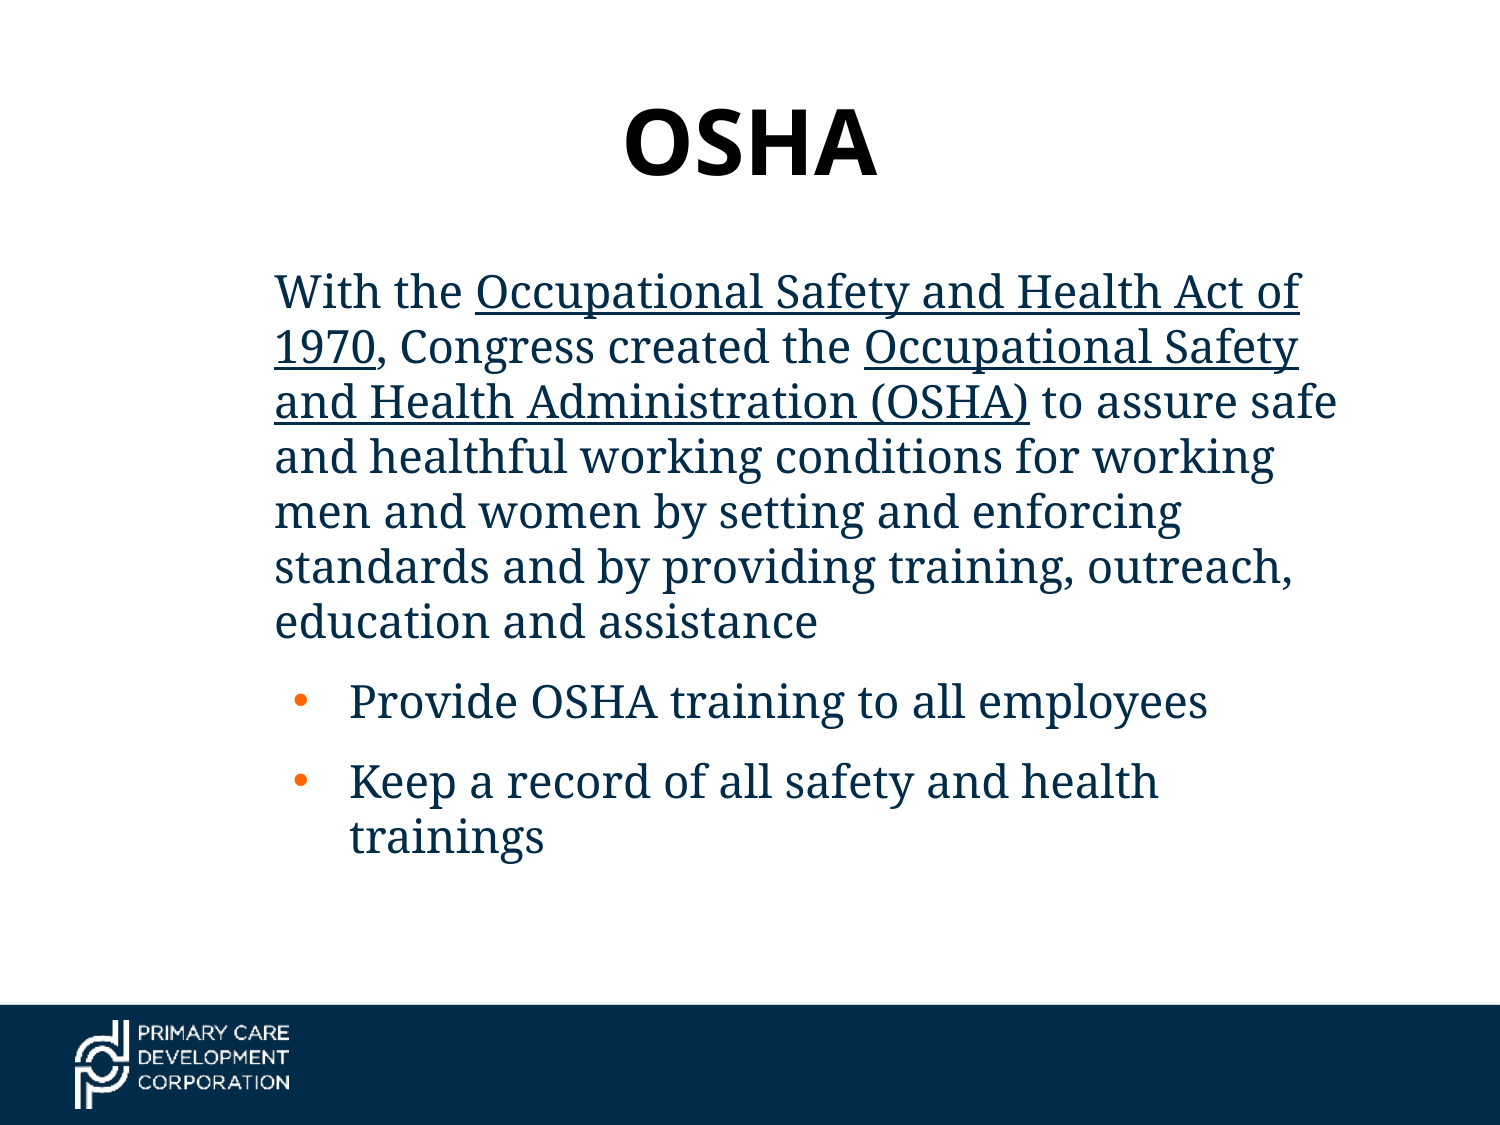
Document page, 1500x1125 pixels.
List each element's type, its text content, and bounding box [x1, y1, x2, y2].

title OSHA [75, 45, 1425, 233]
text_box With the Occupational Safety and Health Act of 1970, Congress created the Occupational Safety and Health Administration (OSHA) to assure safe and healthful working conditions for working men and women by setting and enforcing standards and by providing training, outreach, education and assistance Provide OSHA training to all employees Keep a record of all safety and health trainings [212, 255, 1363, 870]
list [87, 200, 1438, 818]
picture [75, 1020, 289, 1109]
